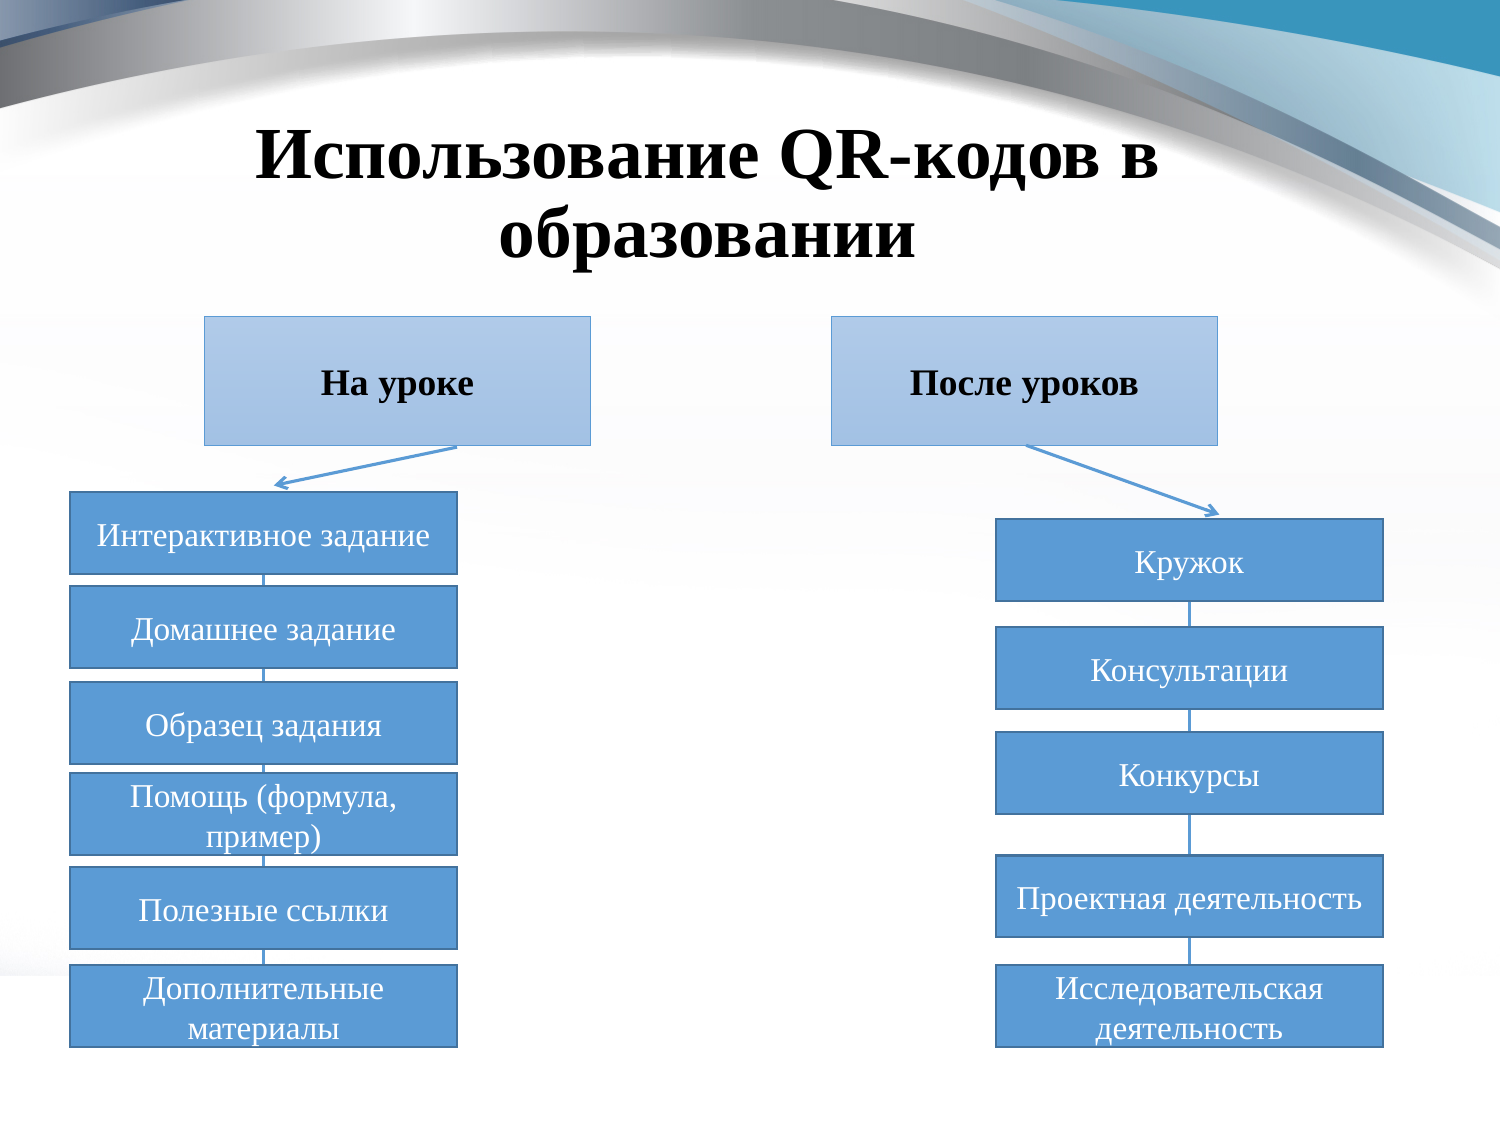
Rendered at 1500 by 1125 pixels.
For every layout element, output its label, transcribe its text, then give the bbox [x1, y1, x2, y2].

text_box Дополнительные материалы [69, 964, 458, 1048]
text_box Помощь (формула, пример) [264, 772, 458, 856]
text_box Полезные ссылки [69, 866, 263, 950]
text_box Полезные ссылки [264, 866, 458, 950]
text_box Проектная деятельность [995, 854, 1189, 938]
text_box Образец задания [69, 681, 263, 765]
text_box Консультации [995, 626, 1189, 710]
text_box Домашнее задание [69, 585, 263, 669]
text_box Помощь (формула, пример) [69, 772, 263, 856]
text_box Интерактивное задание [69, 491, 458, 575]
text_box После уроков [831, 316, 1218, 446]
text_box Образец задания [264, 681, 458, 765]
text_box Консультации [1190, 626, 1384, 710]
title Использование QR-кодов в образовании [32, 107, 1383, 282]
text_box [273, 447, 458, 486]
text_box Кружок [995, 518, 1384, 602]
text_box Исследовательская деятельность [995, 964, 1384, 1048]
picture [0, 0, 1500, 1125]
text_box Конкурсы [995, 731, 1189, 815]
text_box На уроке [204, 316, 591, 446]
text_box Проектная деятельность [1190, 854, 1384, 938]
text_box Домашнее задание [264, 585, 458, 669]
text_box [1025, 445, 1220, 515]
text_box Конкурсы [1190, 731, 1384, 815]
